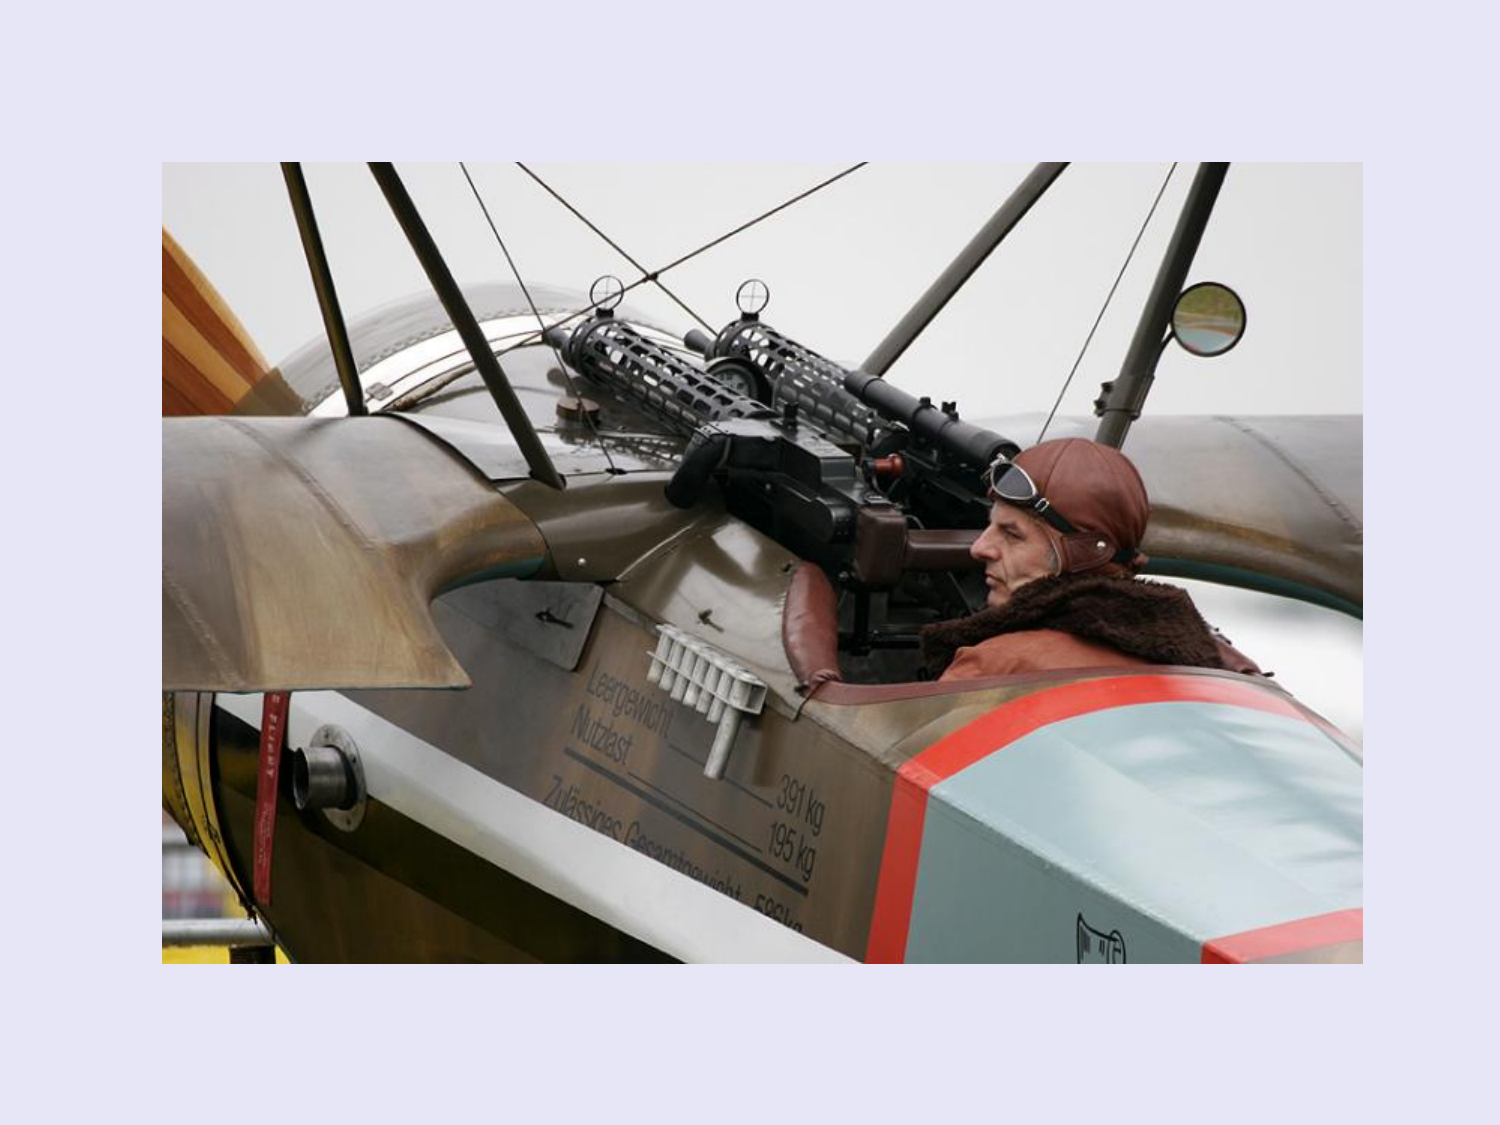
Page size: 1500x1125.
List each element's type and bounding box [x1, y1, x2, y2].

picture [162, 162, 1363, 965]
